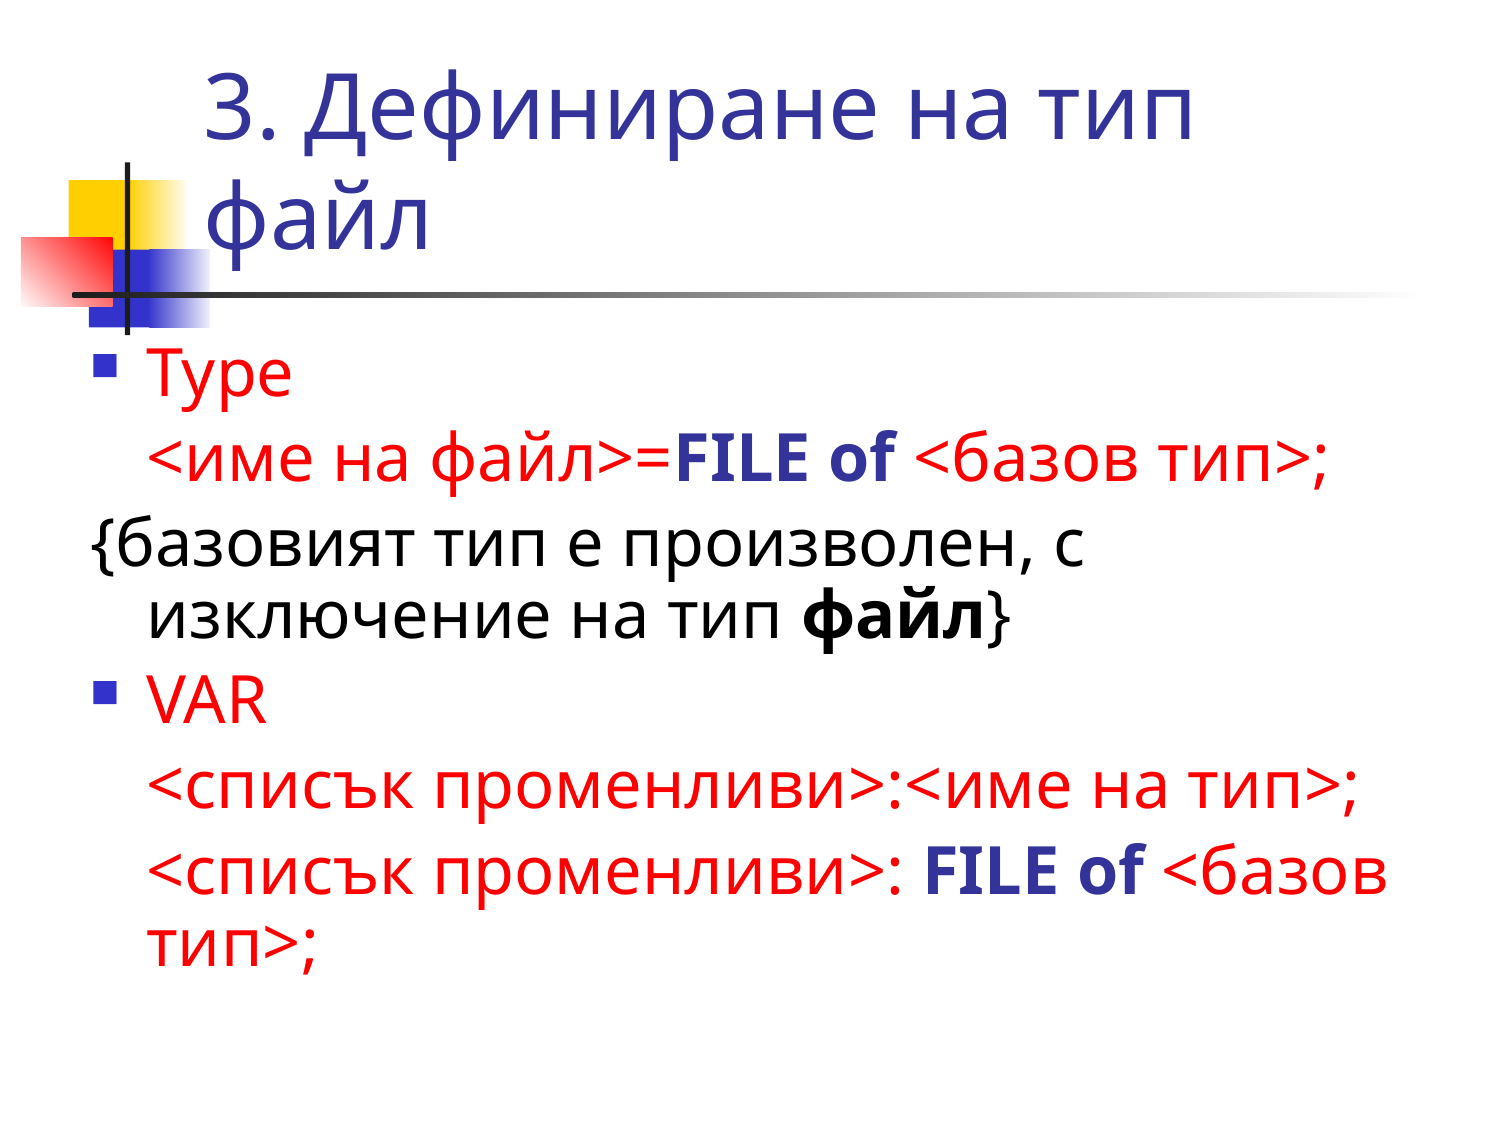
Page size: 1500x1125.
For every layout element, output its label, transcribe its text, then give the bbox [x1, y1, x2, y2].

title 3. Дефиниране на тип файл [188, 34, 1468, 276]
list Type <име на файл>=FILE of <базов тип>; {базовият тип е произволен, с изключение на тип файл} VAR <списък променливи>:<име на тип>; <списък променливи>: FILE of <базов тип>; [74, 330, 1470, 1063]
